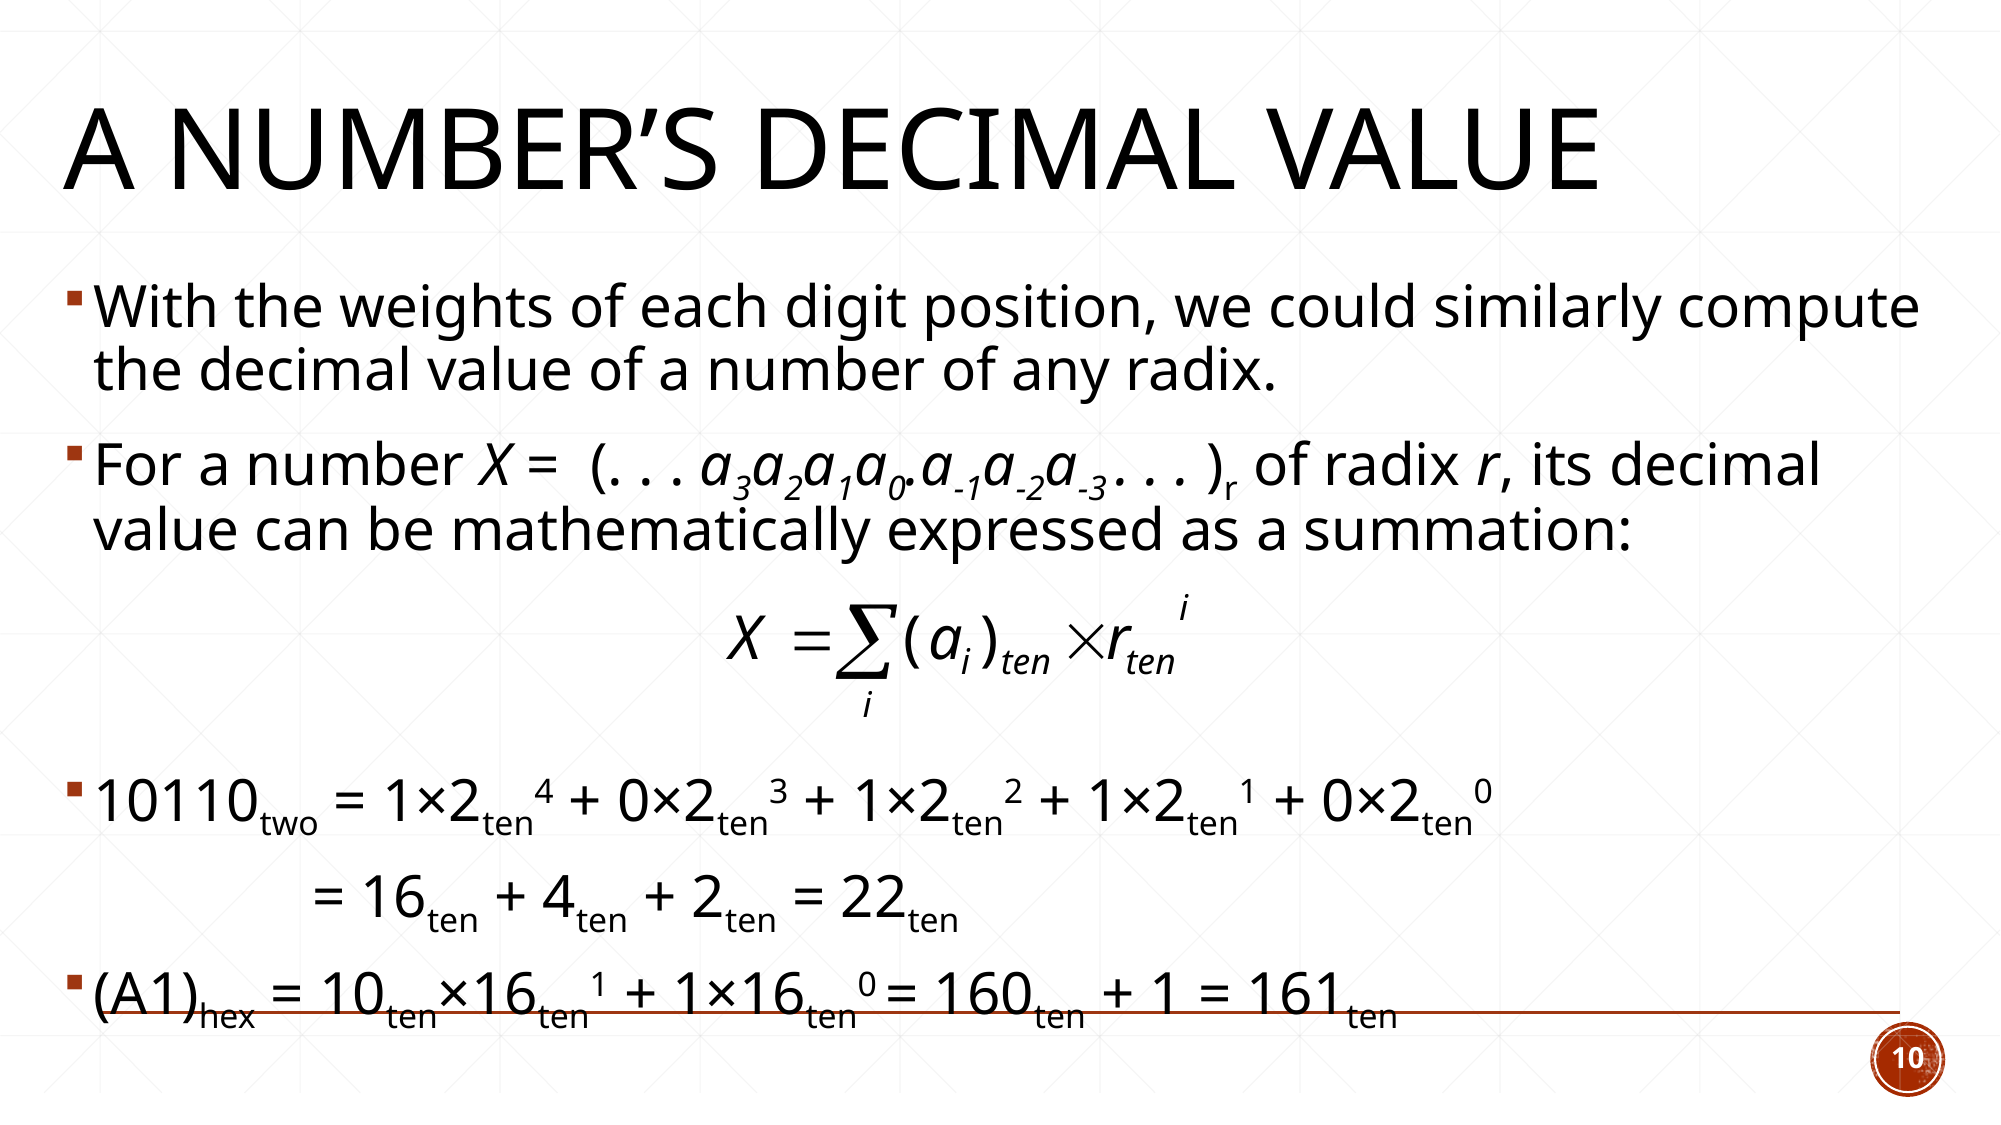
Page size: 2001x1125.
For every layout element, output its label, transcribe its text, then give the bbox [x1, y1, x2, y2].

slide_number 10 [1855, 1028, 1961, 1089]
list With the weights of each digit position, we could similarly compute the decimal value of a number of any radix. For a number X = (. . . a3a2a1a0.a-1a-2a-3 . . . )r of radix r, its decimal value can be mathematically expressed as a summation: 10110two = 1×2ten4 + 0×2ten3 + 1×2ten2 + 1×2ten1 + 0×2ten0 = 16ten + 4ten + 2ten = 22ten (A1)hex = 10ten×16ten1 + 1×16ten0 = 160ten + 1 = 161ten [48, 269, 1961, 1013]
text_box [718, 554, 1207, 730]
title A number’s decimal value [48, 52, 1961, 254]
